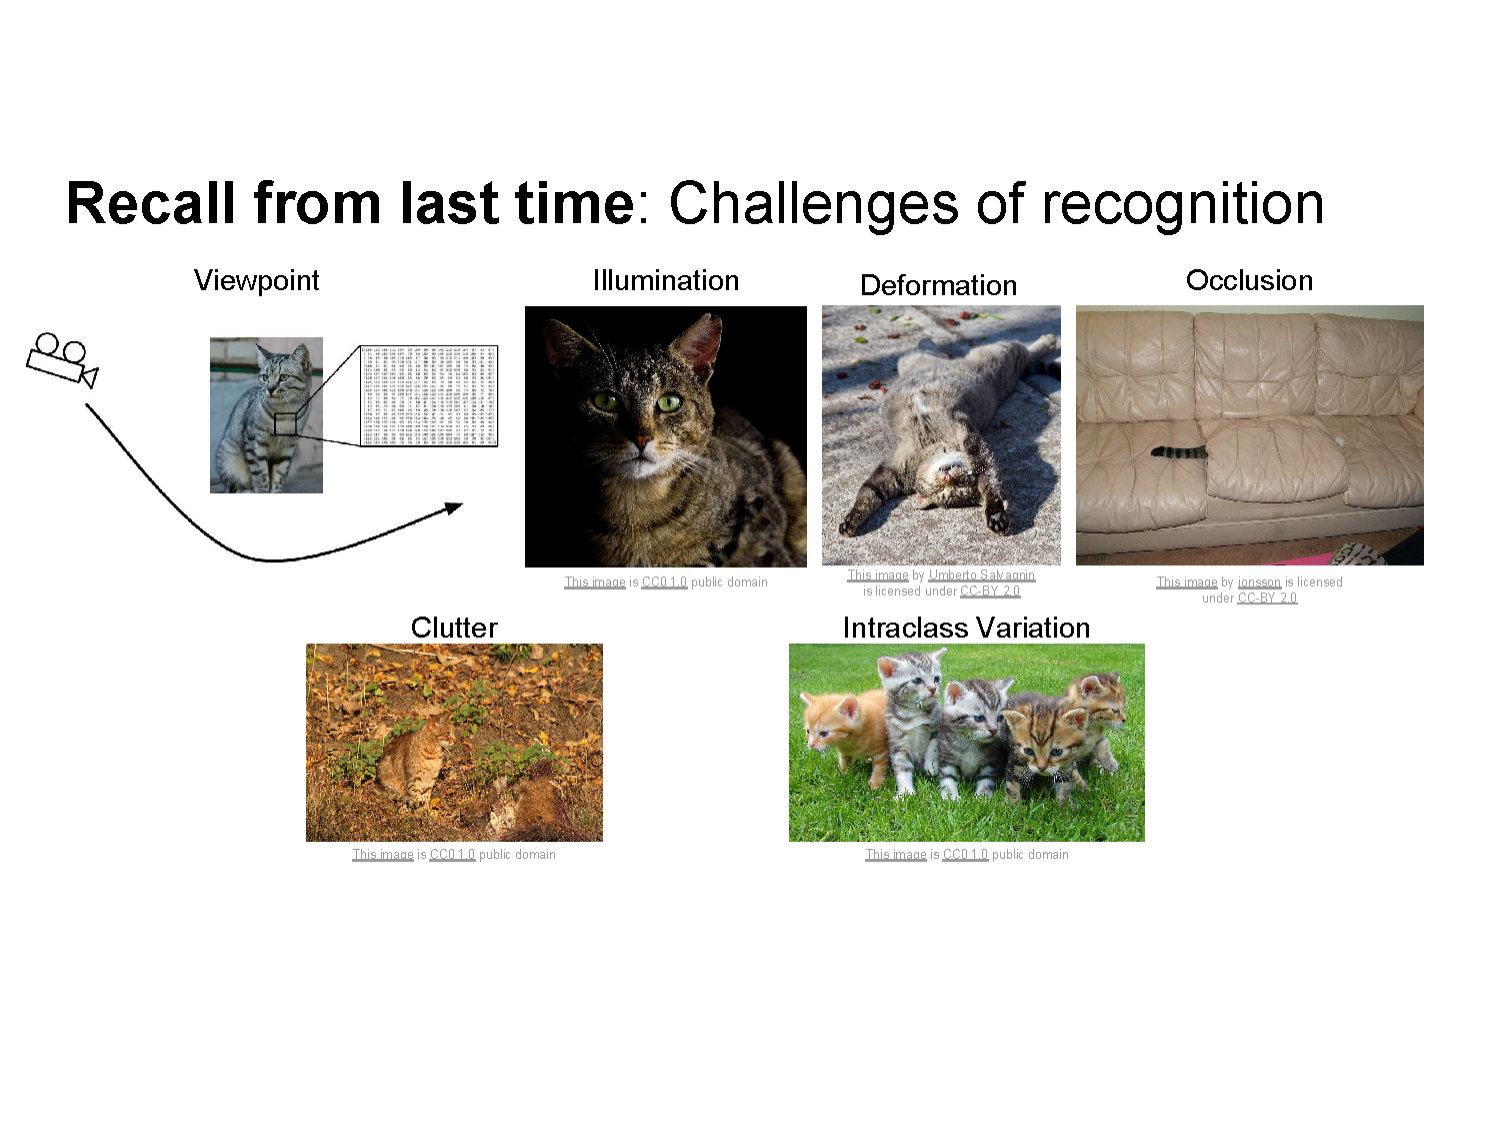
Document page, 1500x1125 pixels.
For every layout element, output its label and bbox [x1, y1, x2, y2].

picture [0, 140, 1500, 913]
